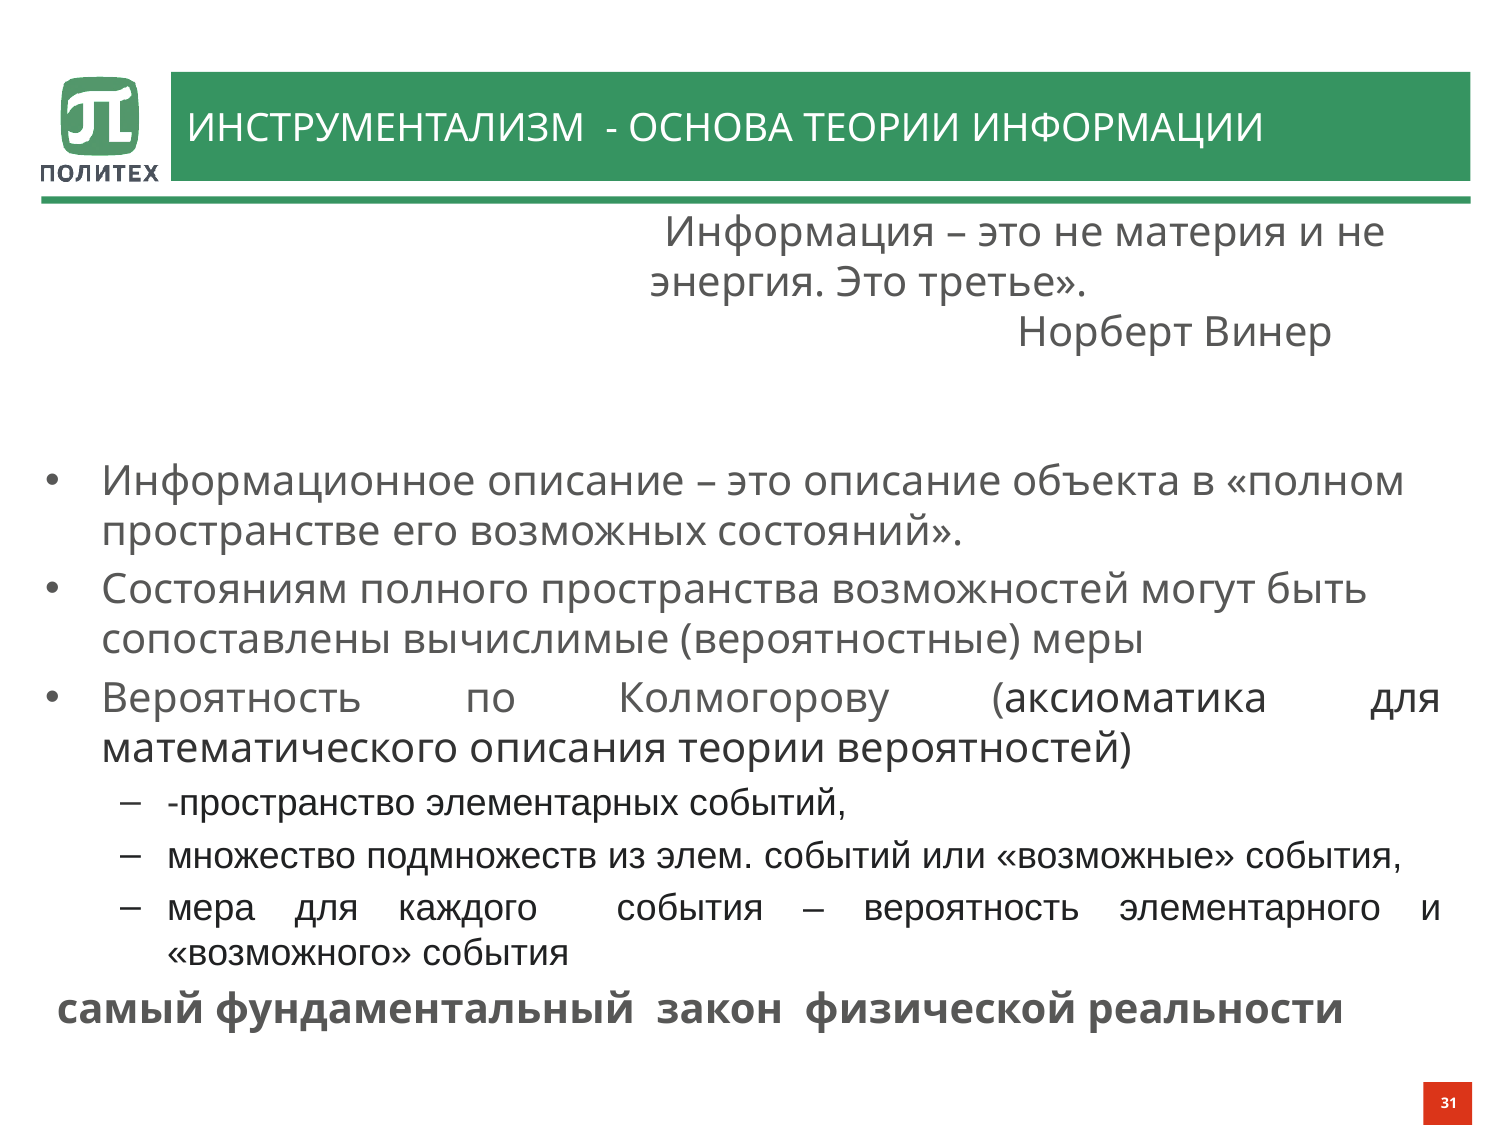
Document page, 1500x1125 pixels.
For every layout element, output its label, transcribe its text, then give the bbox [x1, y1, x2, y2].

list Информационное описание – это описание объекта в «полном пространстве его возможных состояний». Состояниям полного пространства возможностей могут быть сопоставлены вычислимые (вероятностные) меры Вероятность по Колмогорову (аксиоматика для математического описания теории вероятностей) -пространство элементарных событий, множество подмножеств из элем. событий или «возможные» события, мера для каждого события – вероятность элементарного и «возможного» события самый фундаментальный закон физической реальности [30, 362, 1457, 1123]
picture [37, 70, 162, 184]
text_box Информация – это не материя и не энергия. Это третье». Норберт Винер [604, 197, 1447, 363]
slide_number 31 [1423, 1082, 1473, 1125]
title Инструментализм - основа теории информации [171, 71, 1471, 181]
